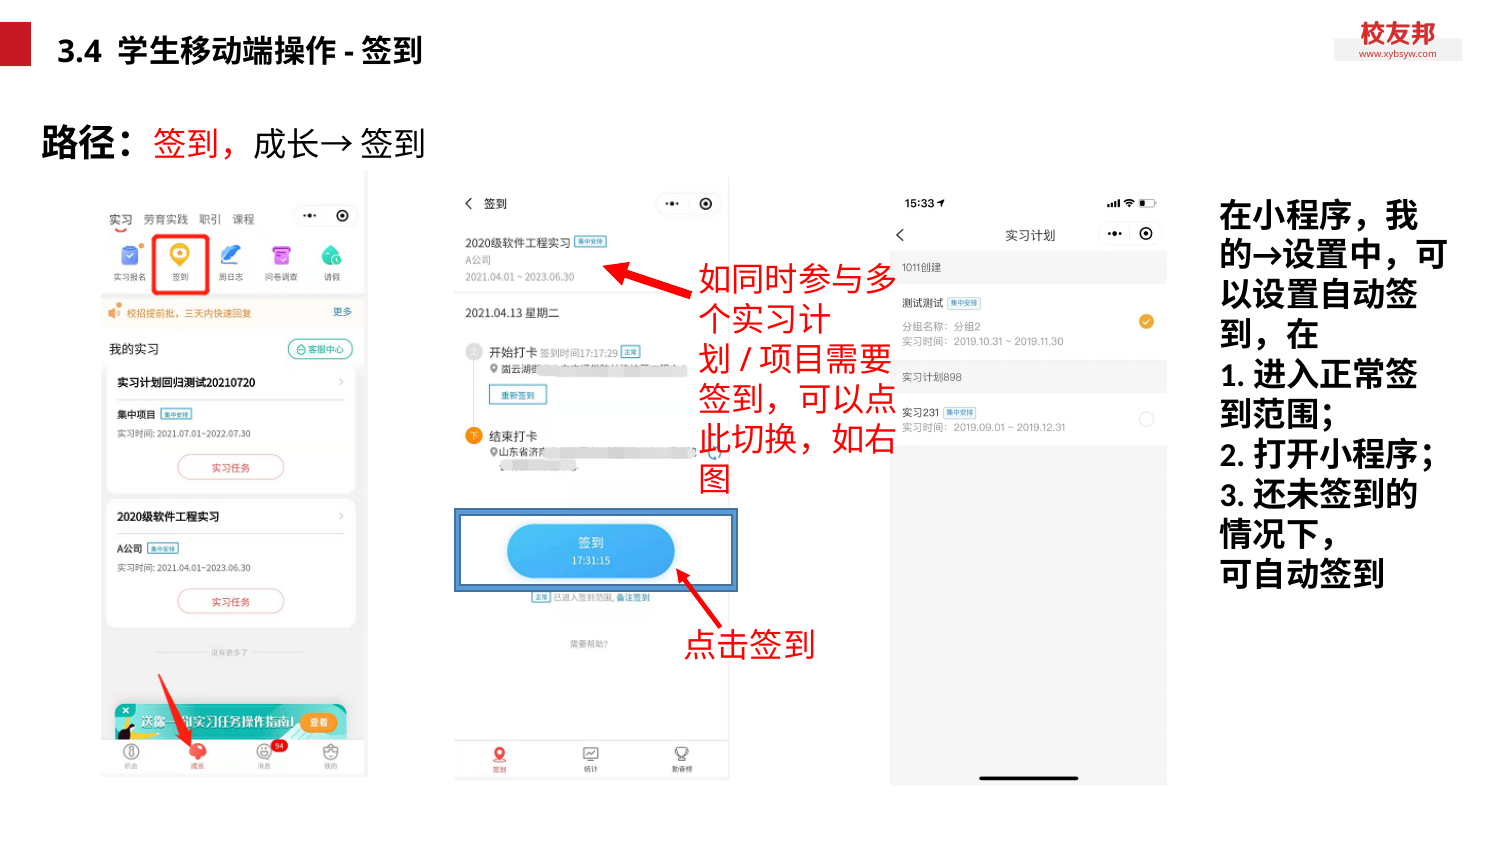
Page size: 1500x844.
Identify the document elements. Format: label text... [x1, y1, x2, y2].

title 3.4 学生移动端操作-签到 [42, 11, 939, 77]
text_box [676, 568, 721, 628]
text_box [730, 508, 738, 592]
text_box 在小程序，我的→设置中，可以设置自动签到，在 1.进入正常签到范围； 2.打开小程序；3.还未签到的情况下， 可自动签到 [1204, 186, 1466, 601]
text_box 点击签到 [730, 605, 888, 672]
picture [101, 171, 369, 777]
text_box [602, 265, 691, 296]
picture [454, 177, 730, 781]
text_box 如同时参与多个实习计划/项目需要签到，可以点此切换，如右图 [730, 250, 890, 506]
picture [1361, 21, 1435, 45]
text_box 路径：签到，成长→ 签到 [26, 88, 1403, 171]
picture [890, 186, 1167, 786]
